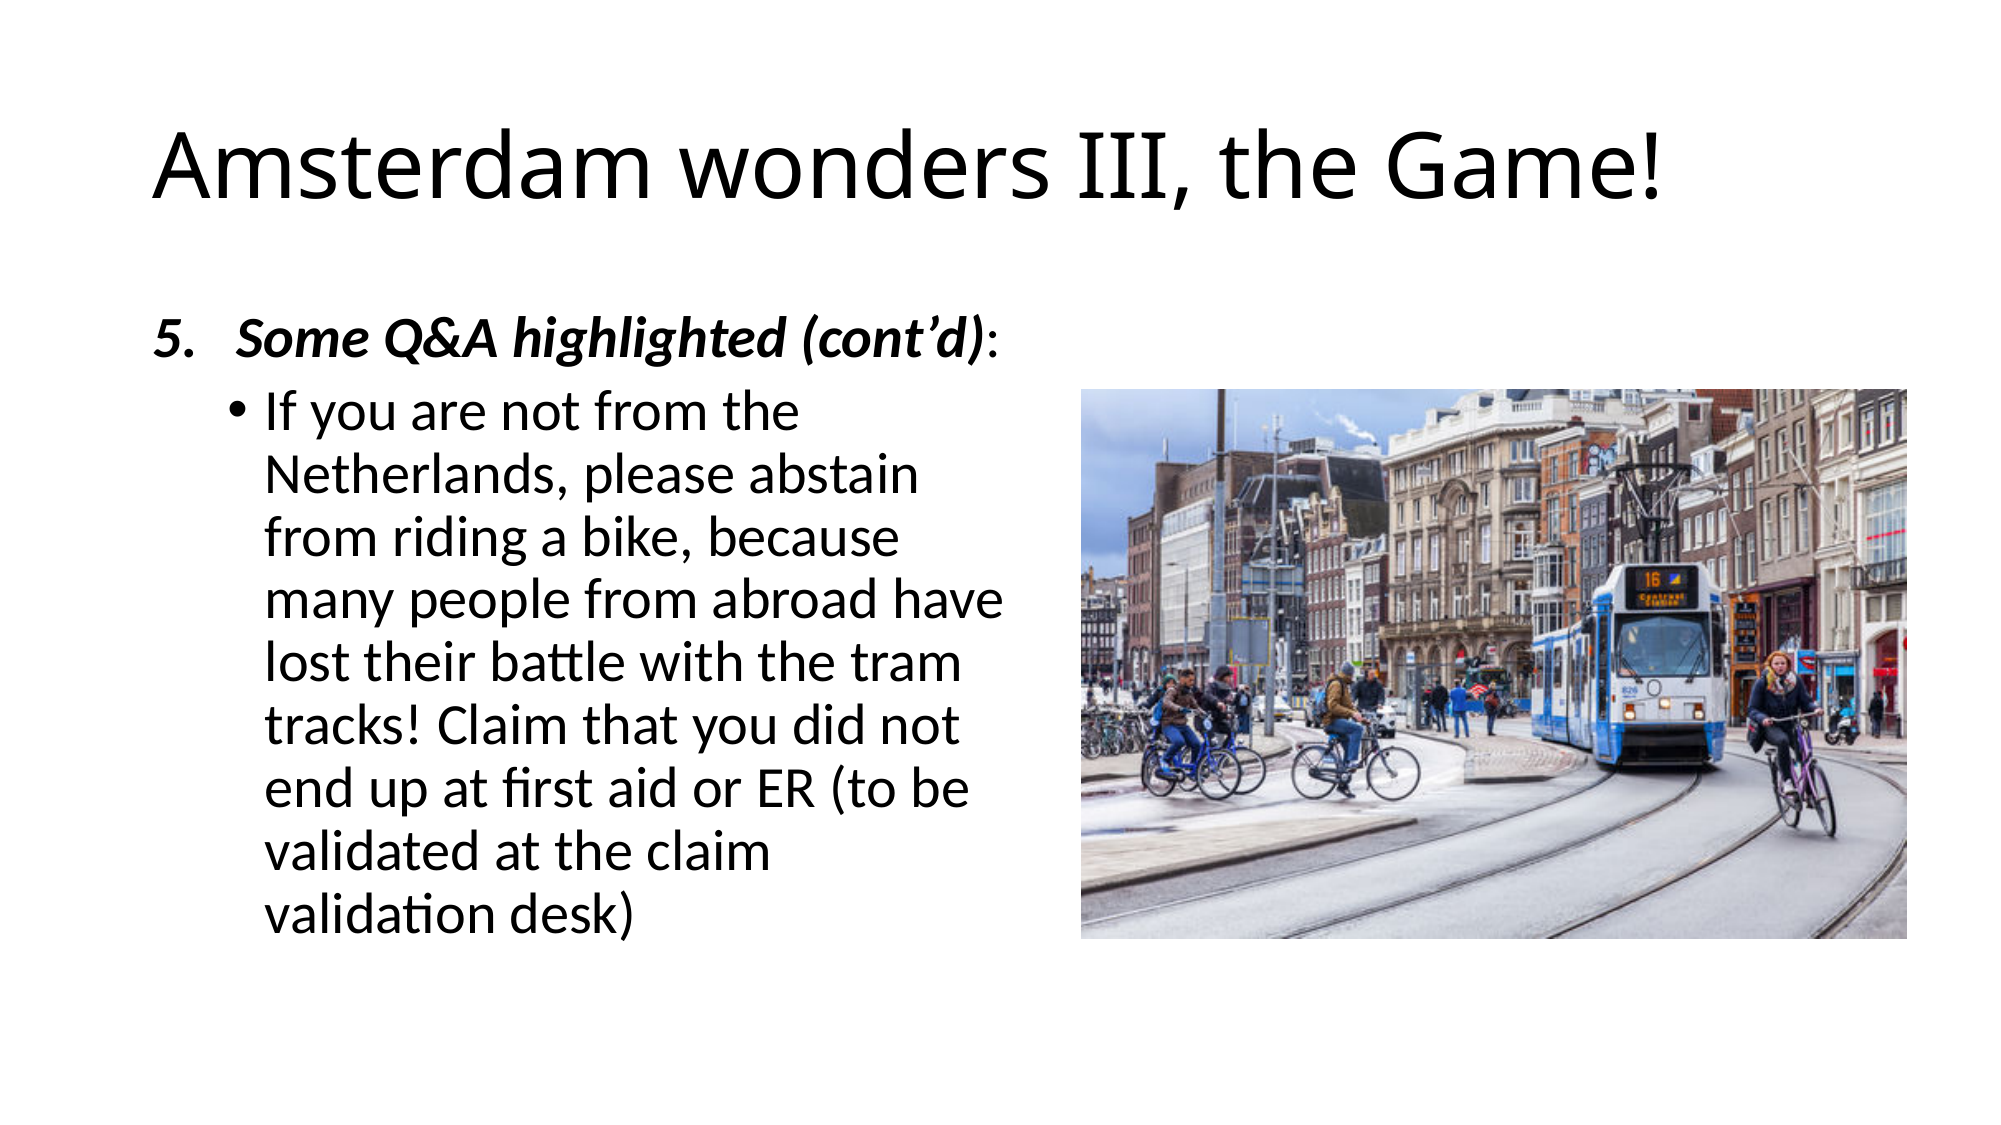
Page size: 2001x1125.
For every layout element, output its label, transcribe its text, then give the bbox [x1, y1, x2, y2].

picture [1081, 389, 1907, 939]
list Some Q&A highlighted (cont’d): If you are not from the Netherlands, please abstain from riding a bike, because many people from abroad have lost their battle with the tram tracks! Claim that you did not end up at first aid or ER (to be validated at the claim validation desk) [137, 299, 1029, 1014]
title Amsterdam wonders III, the Game! [137, 59, 1863, 278]
